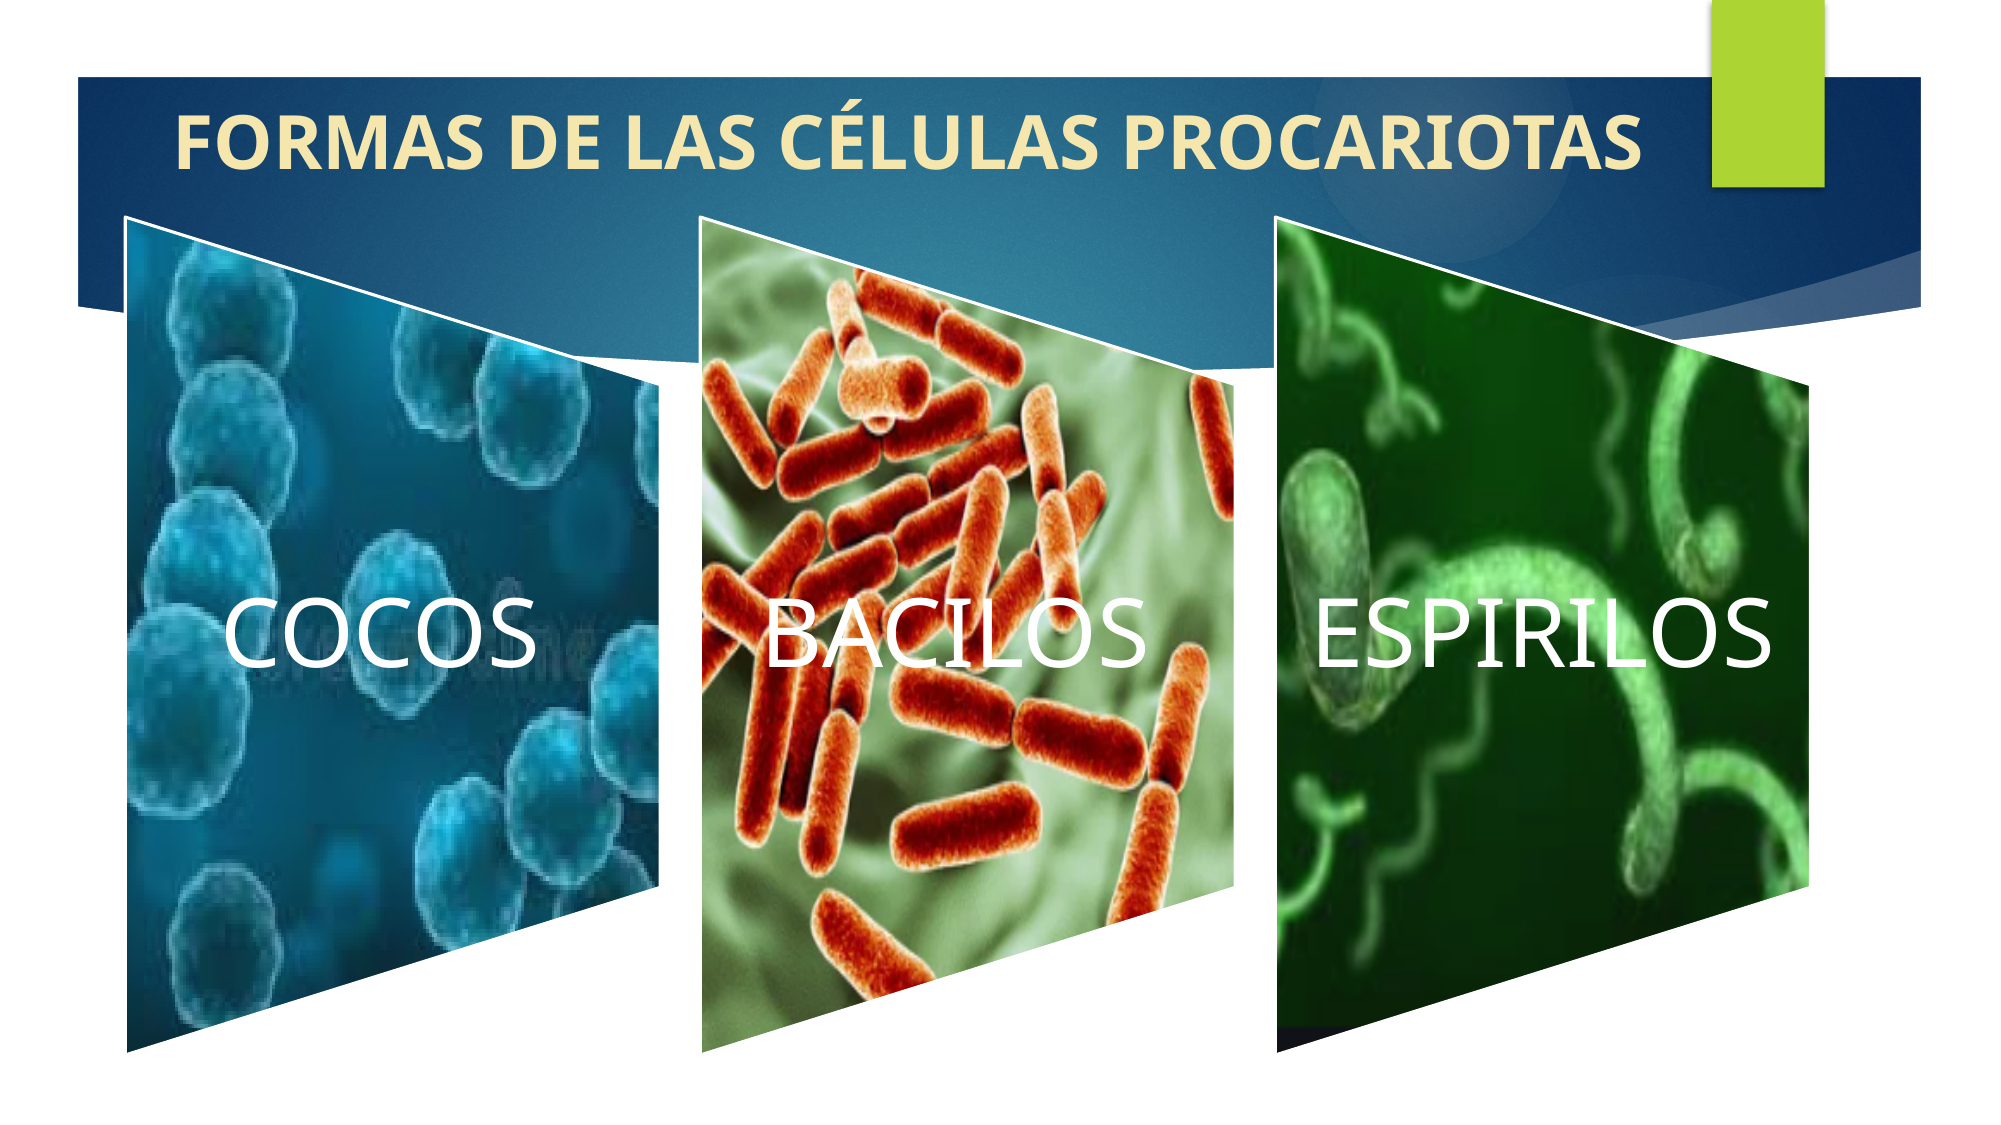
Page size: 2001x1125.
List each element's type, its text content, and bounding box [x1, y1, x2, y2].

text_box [124, 216, 1811, 1056]
title FORMAS DE LAS CÉLULAS PROCARIOTAS [157, 81, 1779, 198]
